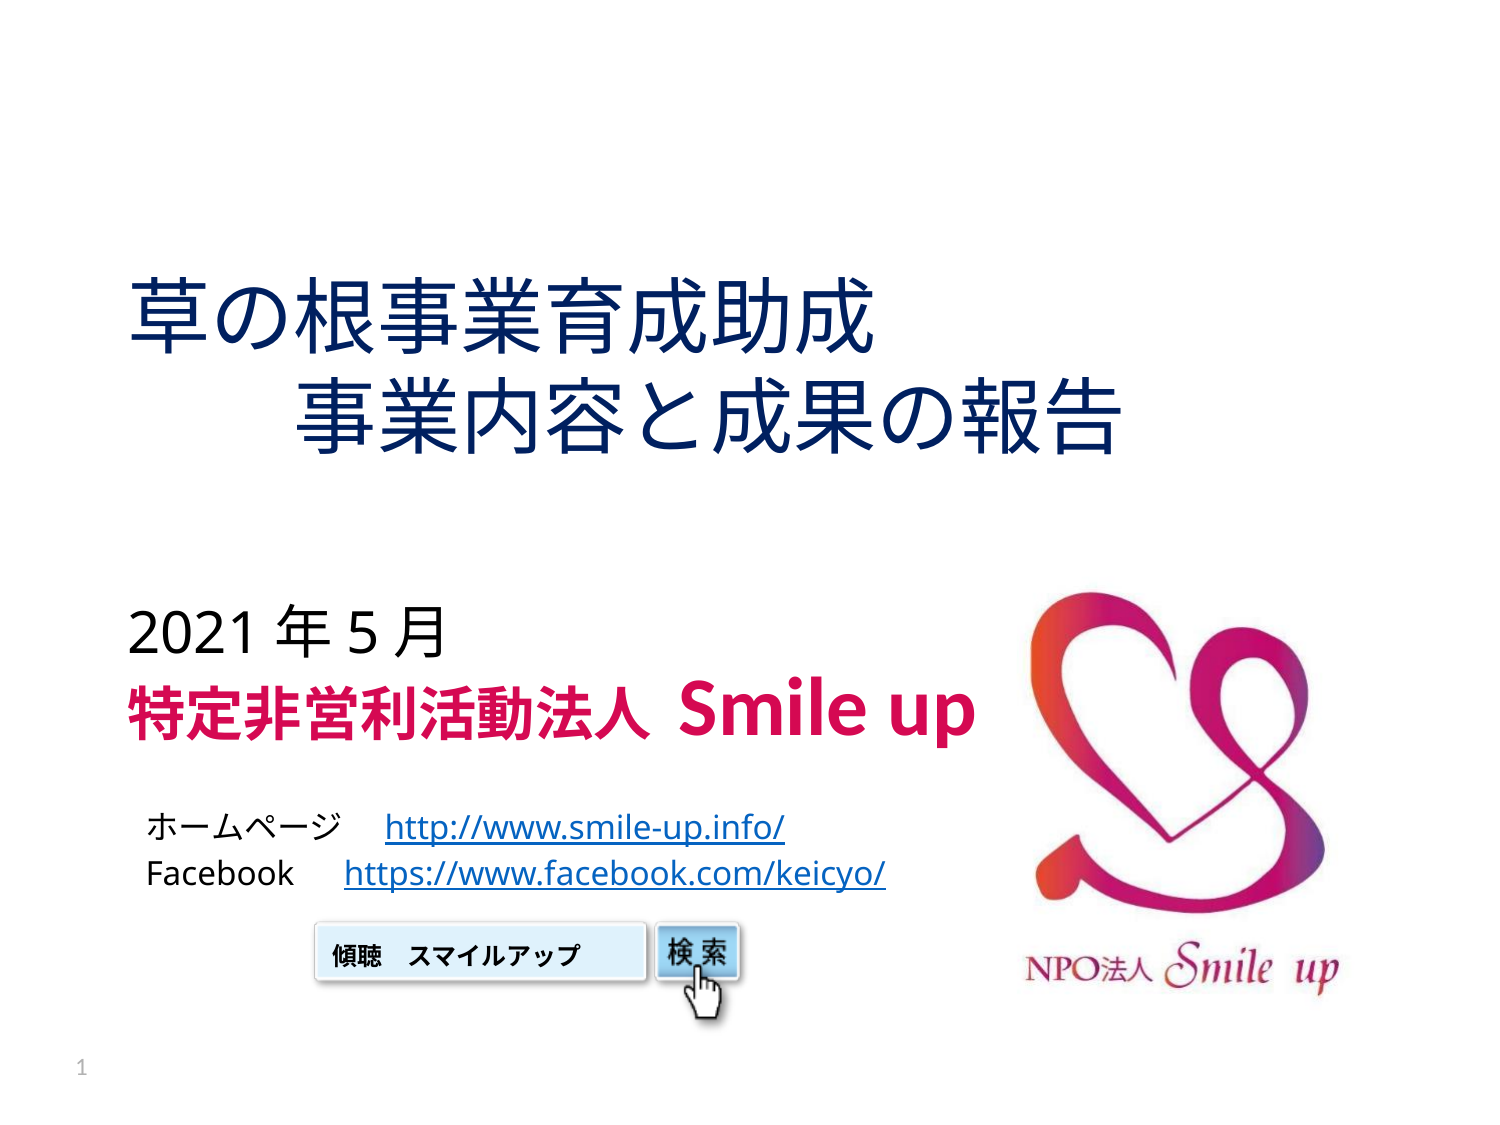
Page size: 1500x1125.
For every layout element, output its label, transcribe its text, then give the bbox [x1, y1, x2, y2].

text_box ホームページ http://www.smile-up.info/ Facebook https://www.facebook.com/keicyo/ [130, 799, 943, 905]
title 草の根事業育成助成 事業内容と成果の報告 [112, 264, 1388, 465]
picture [985, 545, 1389, 1030]
text_box 特定非営利活動法人 Smile up [112, 560, 985, 857]
slide_number 1 [47, 1035, 115, 1096]
picture [307, 901, 767, 1036]
